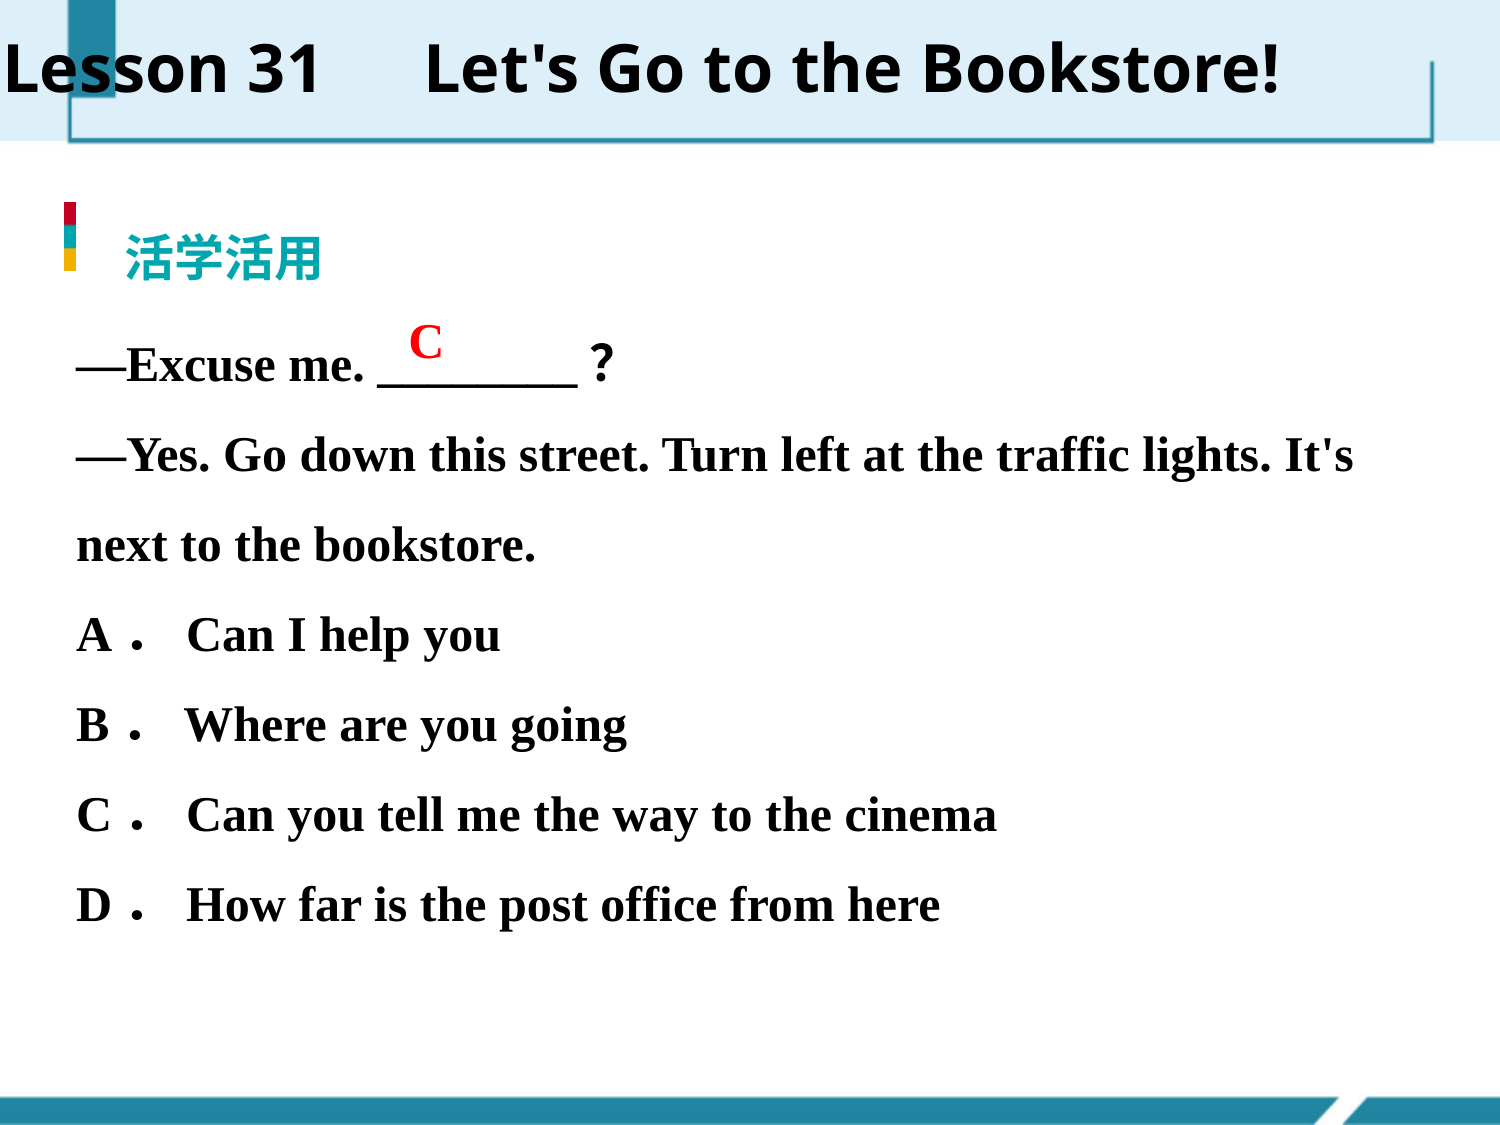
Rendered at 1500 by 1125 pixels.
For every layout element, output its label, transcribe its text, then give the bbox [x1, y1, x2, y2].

text_box —Excuse me. ________？ —Yes. Go down this street. Turn left at the traffic lights. It's next to the bookstore. A．Can I help you B．Where are you going C．Can you tell me the way to the cinema D．How far is the post office from here [61, 294, 1385, 940]
picture [0, 0, 1500, 1125]
text_box 活学活用 [110, 189, 351, 294]
text_box C [393, 300, 471, 376]
text_box Lesson 31 Let's Go to the Bookstore! [0, 18, 1296, 114]
